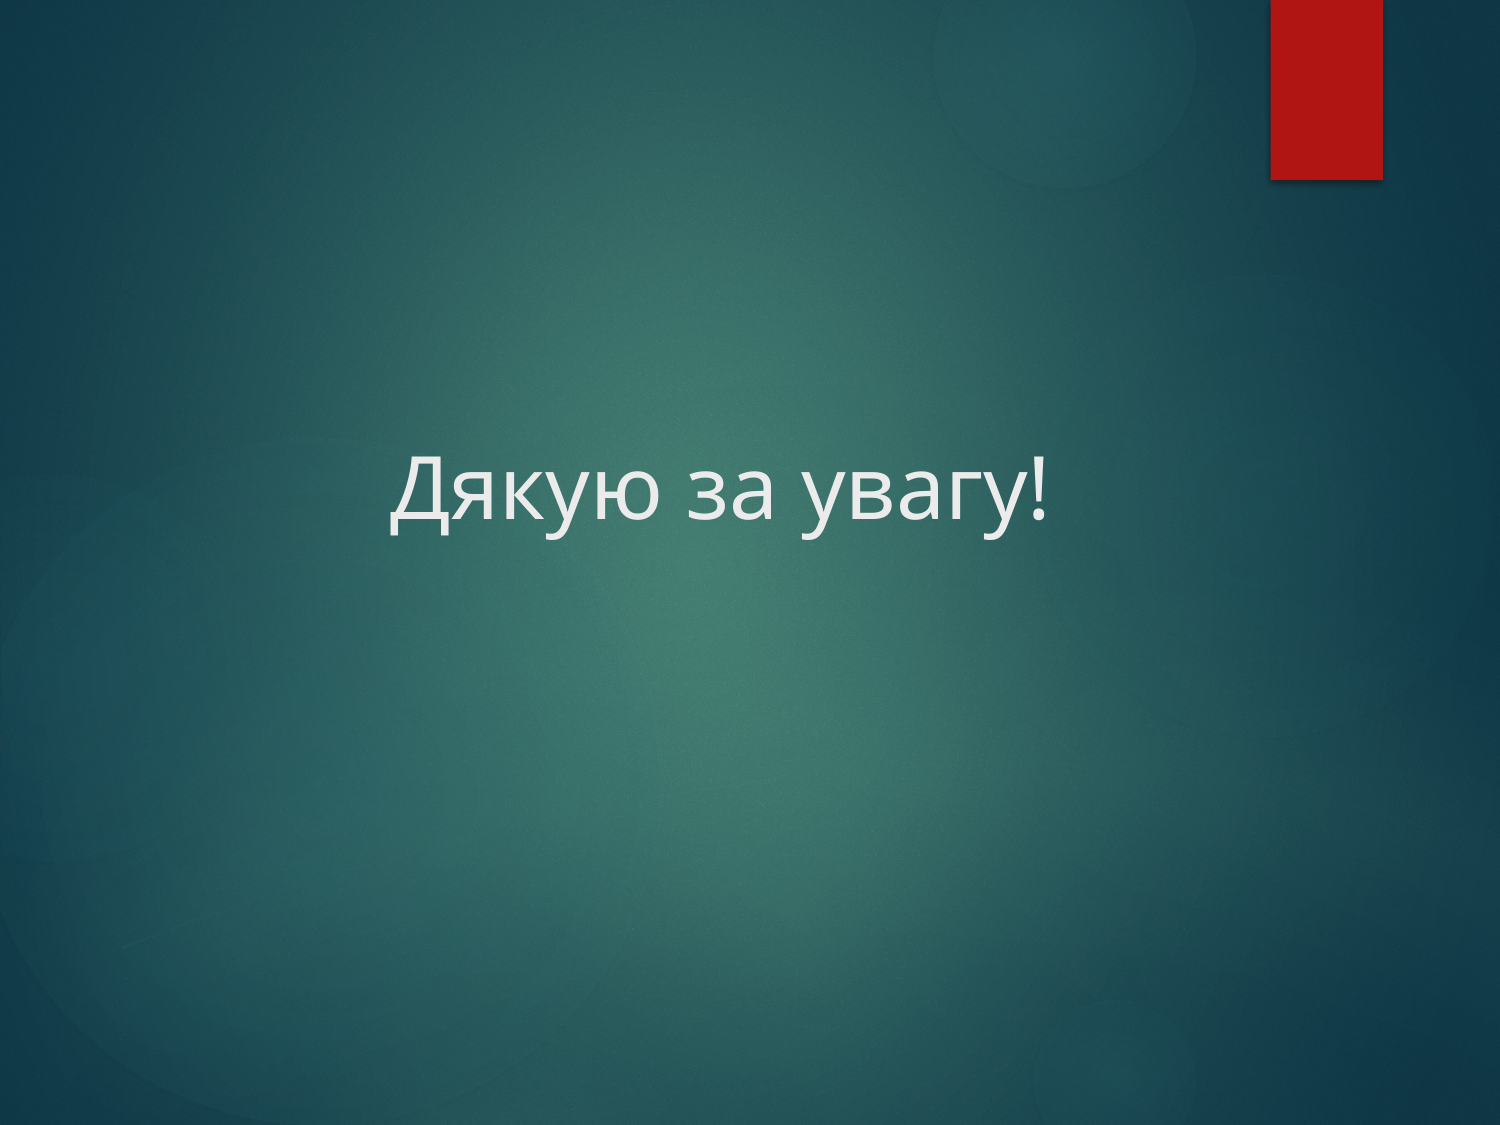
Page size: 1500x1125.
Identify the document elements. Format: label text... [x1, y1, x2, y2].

title Дякую за увагу! [375, 425, 1125, 655]
